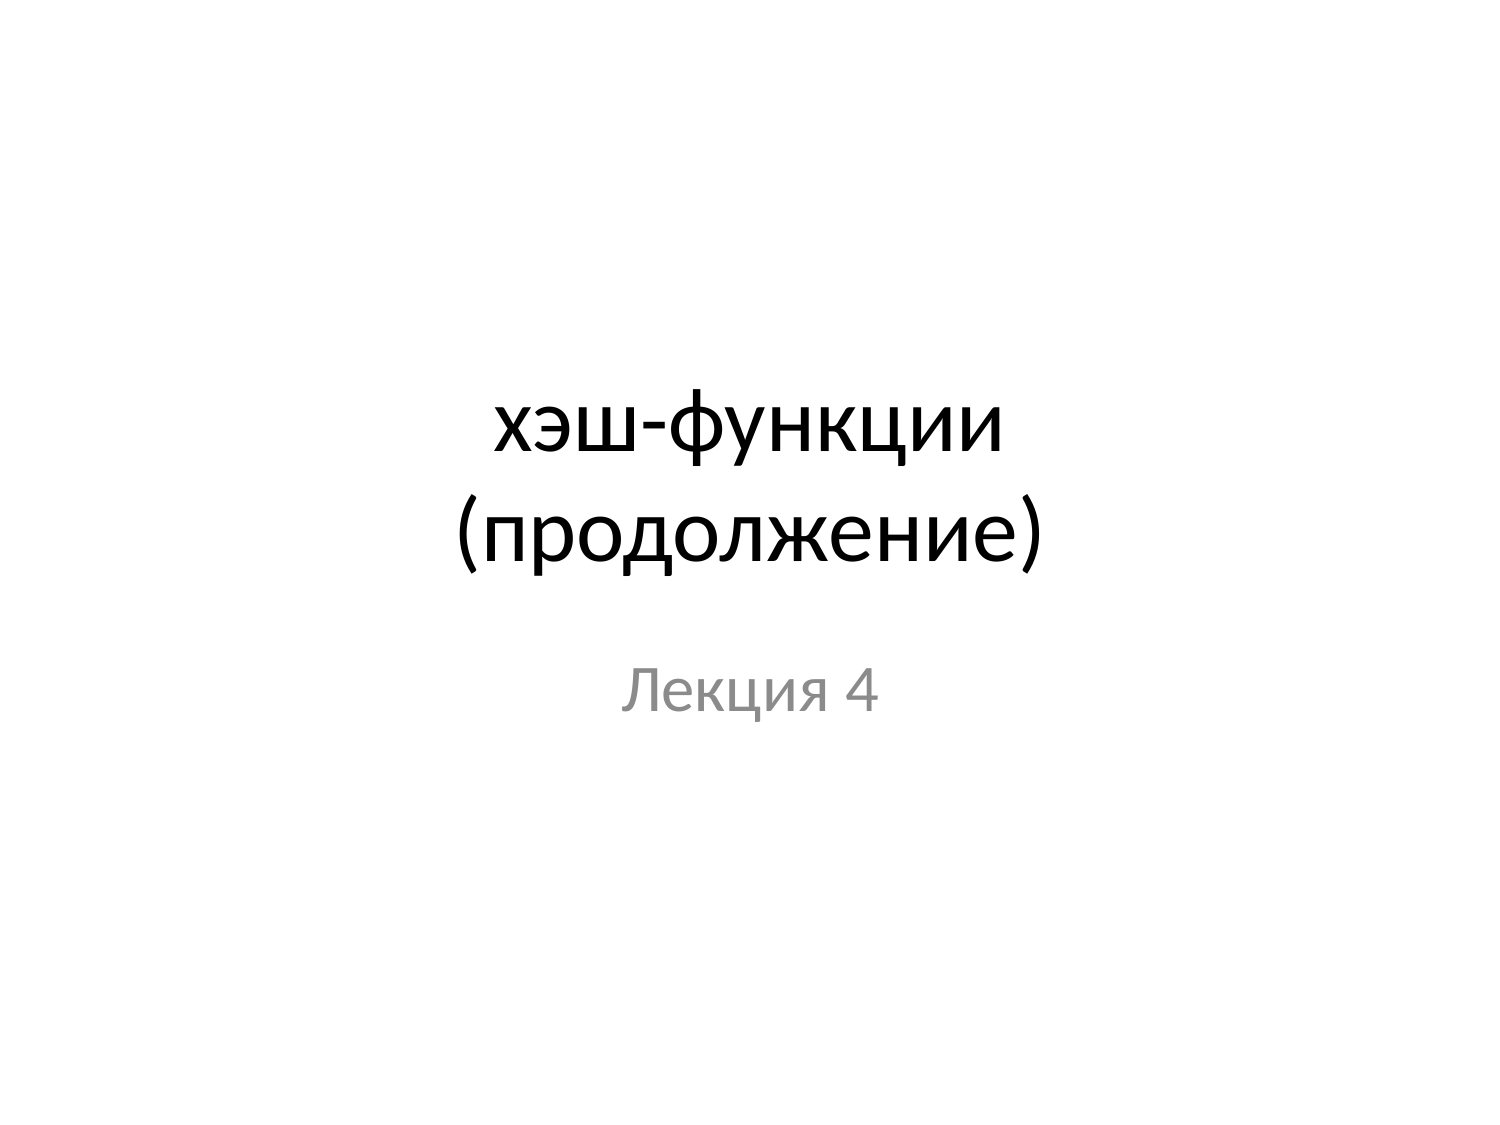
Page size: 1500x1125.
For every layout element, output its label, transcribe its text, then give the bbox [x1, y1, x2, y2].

title хэш-функции (продолжение) [112, 349, 1388, 591]
subtitle Лекция 4 [225, 637, 1275, 925]
